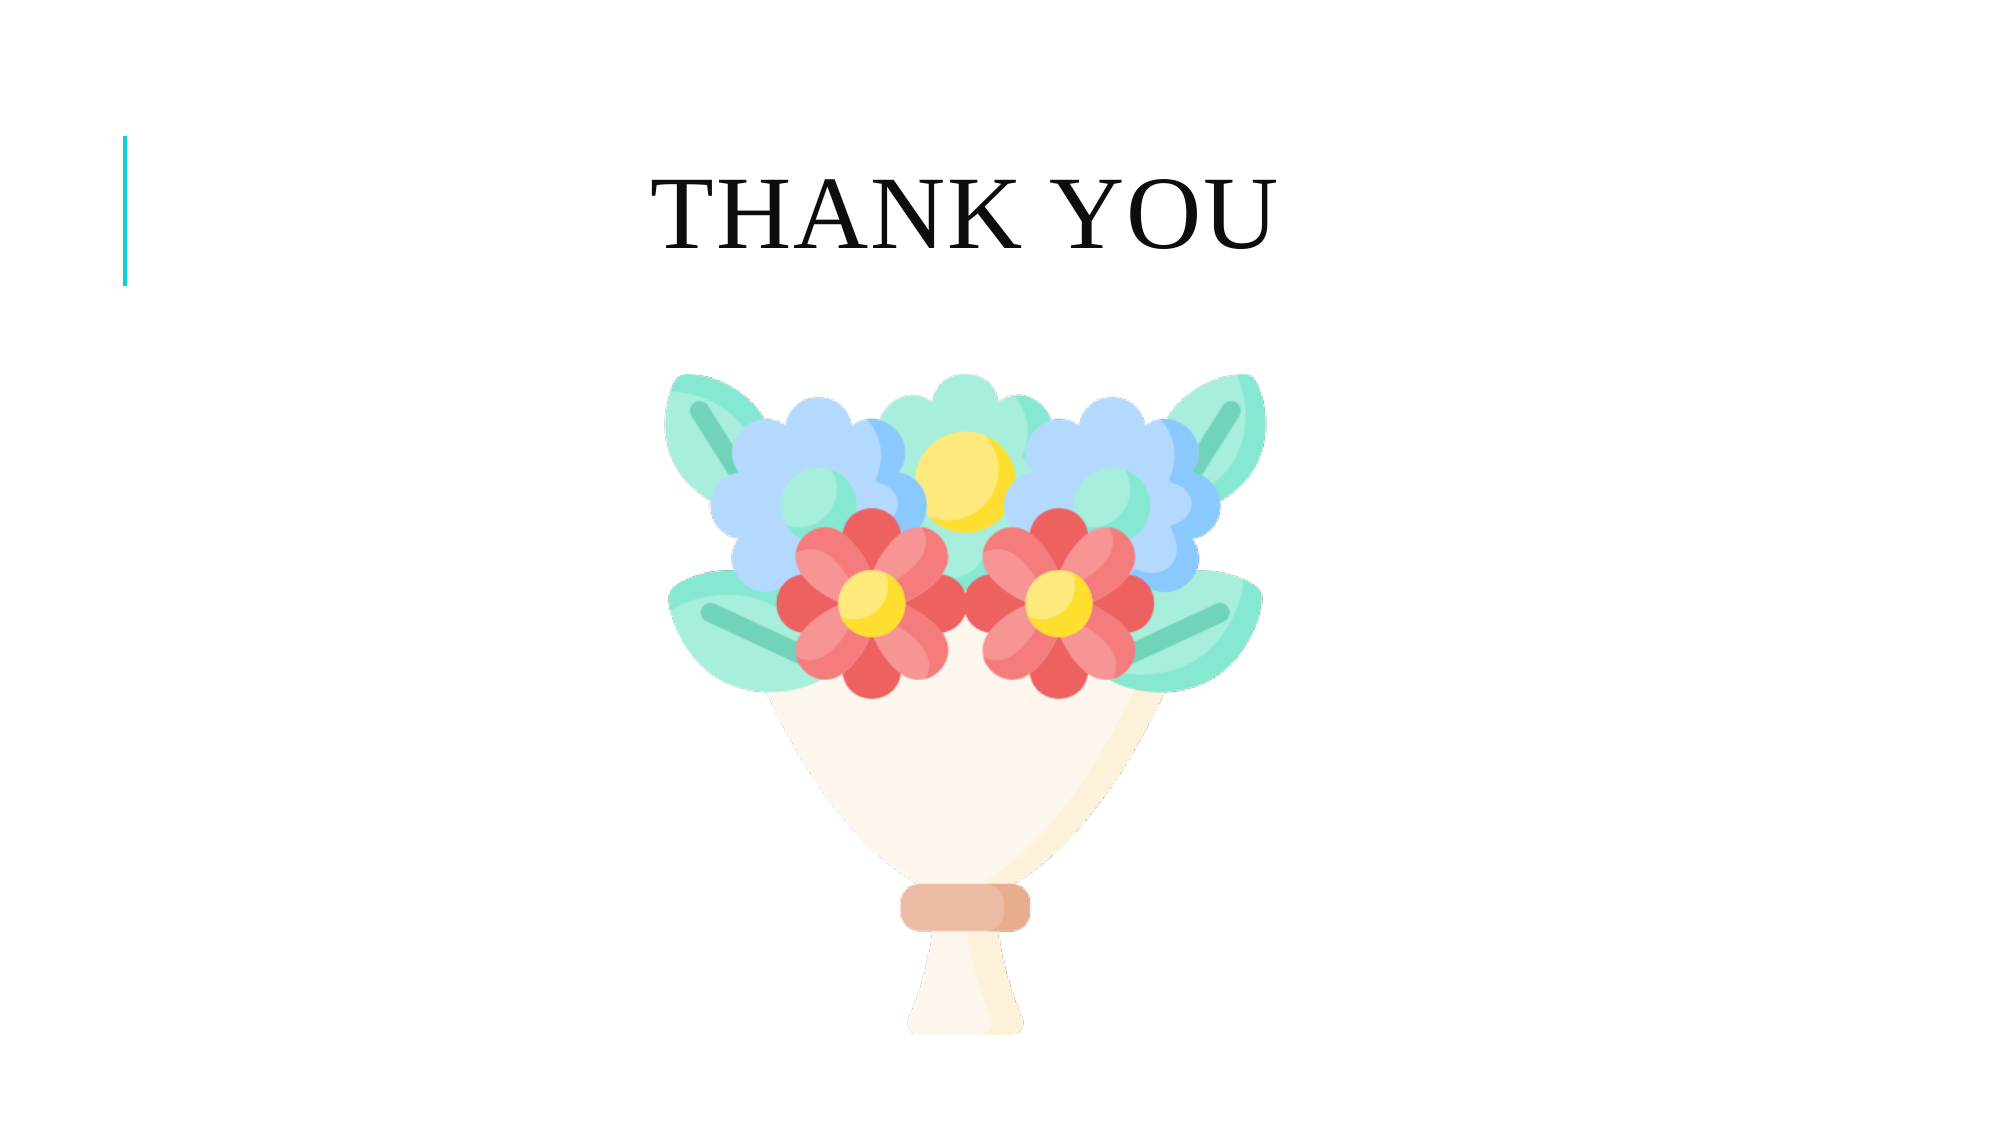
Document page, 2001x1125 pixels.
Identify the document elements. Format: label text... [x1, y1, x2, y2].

title Thank you [168, 96, 1763, 342]
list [634, 374, 1296, 1036]
